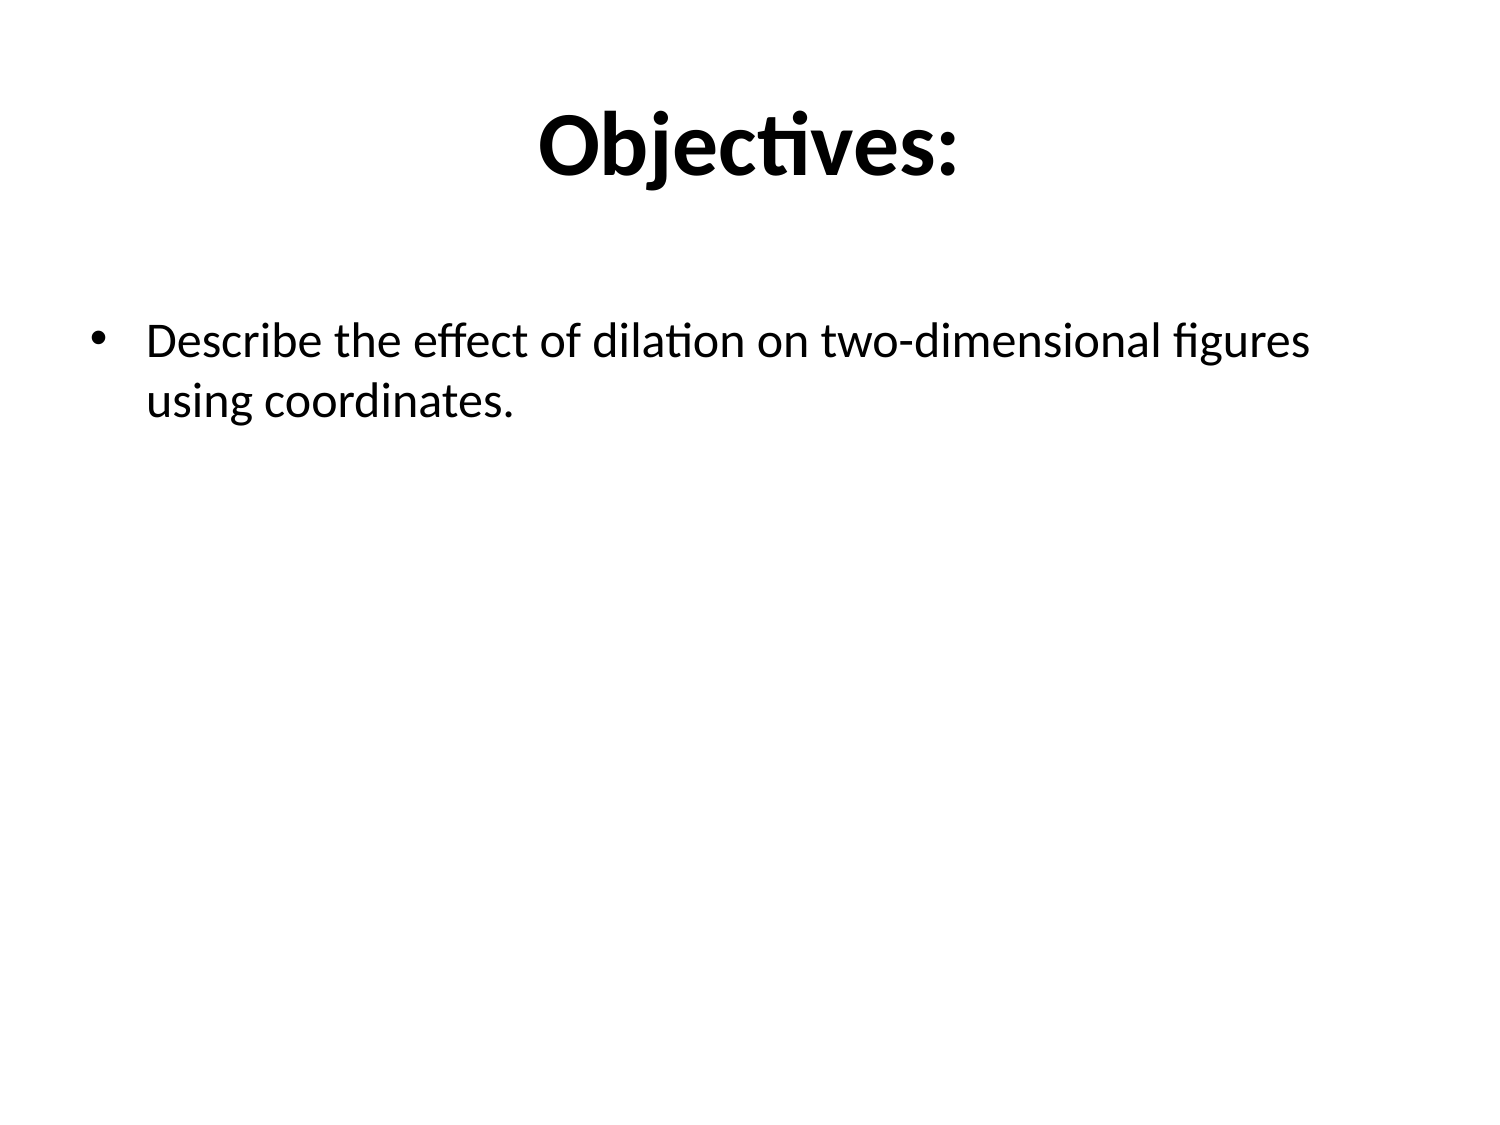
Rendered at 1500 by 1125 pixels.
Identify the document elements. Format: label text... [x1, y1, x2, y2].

text_box Describe the effect of dilation on two-dimensional figures using coordinates. [74, 299, 1413, 435]
title Objectives: [75, 45, 1425, 233]
